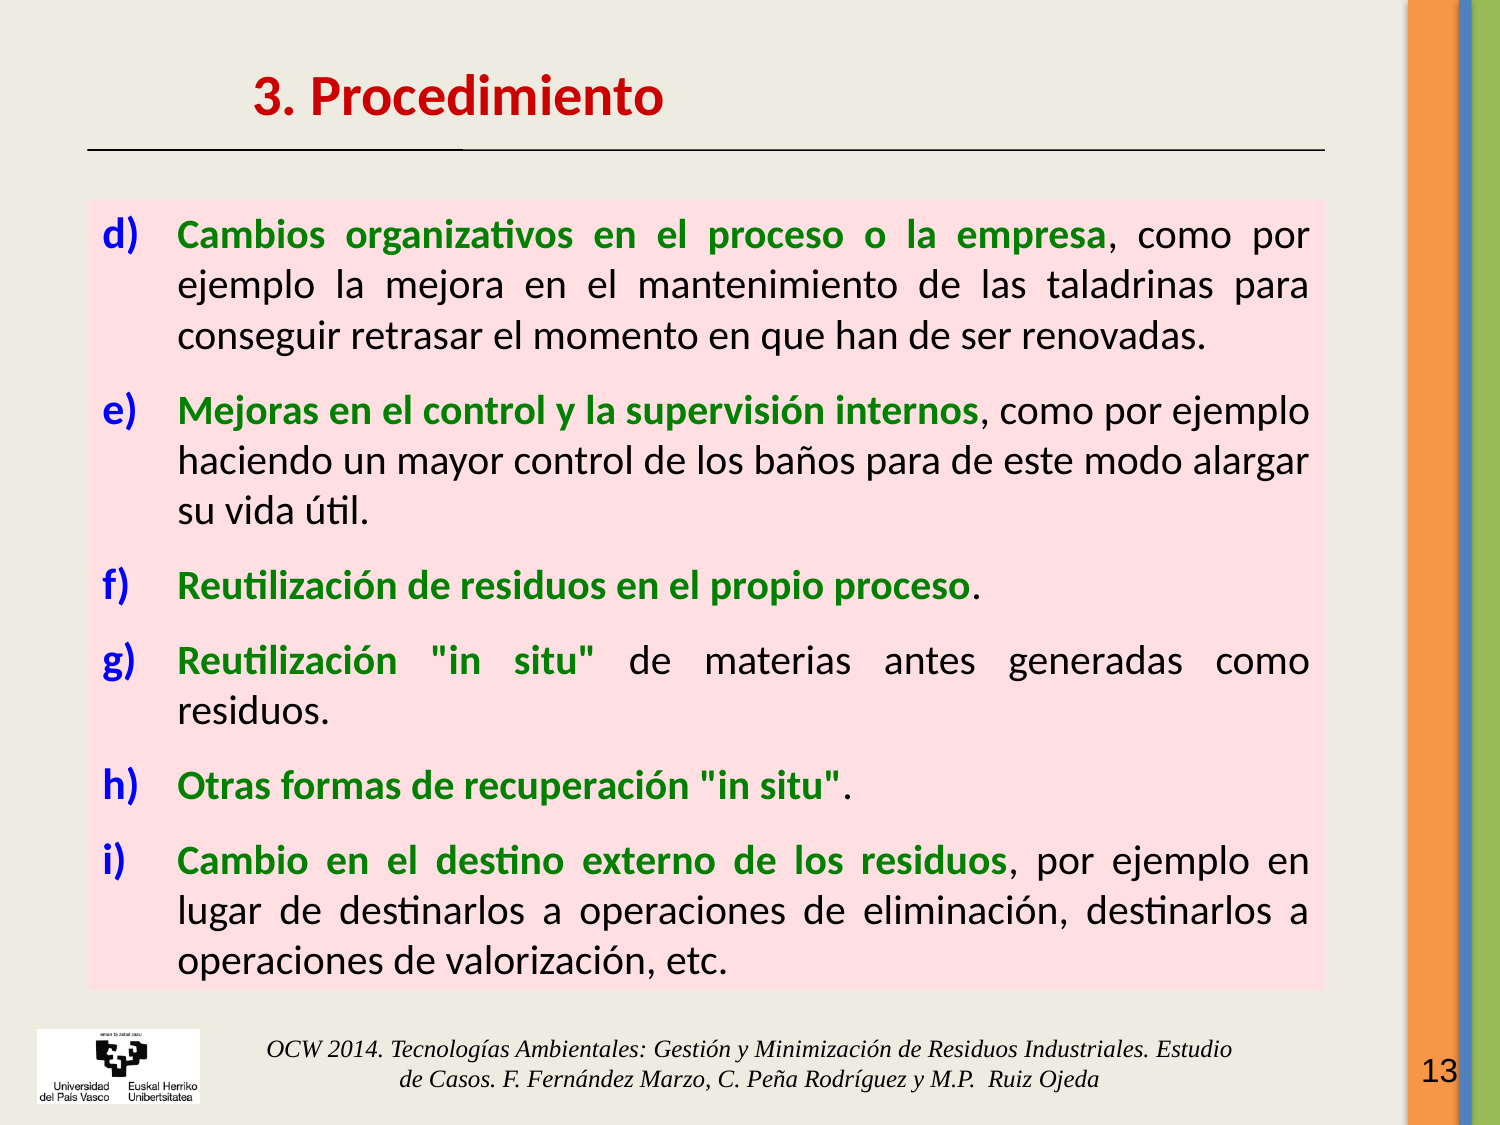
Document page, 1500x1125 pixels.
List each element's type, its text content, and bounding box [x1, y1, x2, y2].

text_box OCW 2014. Tecnologías Ambientales: Gestión y Minimización de Residuos Industriales. Estudio de Casos. F. Fernández Marzo, C. Peña Rodríguez y M.P. Ruiz Ojeda [249, 1025, 1250, 1101]
text_box 3. Procedimiento [237, 50, 925, 135]
text_box Cambios organizativos en el proceso o la empresa, como por ejemplo la mejora en el mantenimiento de las taladrinas para conseguir retrasar el momento en que han de ser renovadas. Mejoras en el control y la supervisión internos, como por ejemplo haciendo un mayor control de los baños para de este modo alargar su vida útil. Reutilización de residuos en el propio proceso. Reutilización "in situ" de materias antes generadas como residuos. Otras formas de recuperación "in situ". Cambio en el destino externo de los residuos, por ejemplo en lugar de destinarlos a operaciones de eliminación, destinarlos a operaciones de valorización, etc. [87, 199, 1325, 990]
text_box 13 [1406, 1041, 1500, 1120]
picture [37, 1029, 201, 1104]
